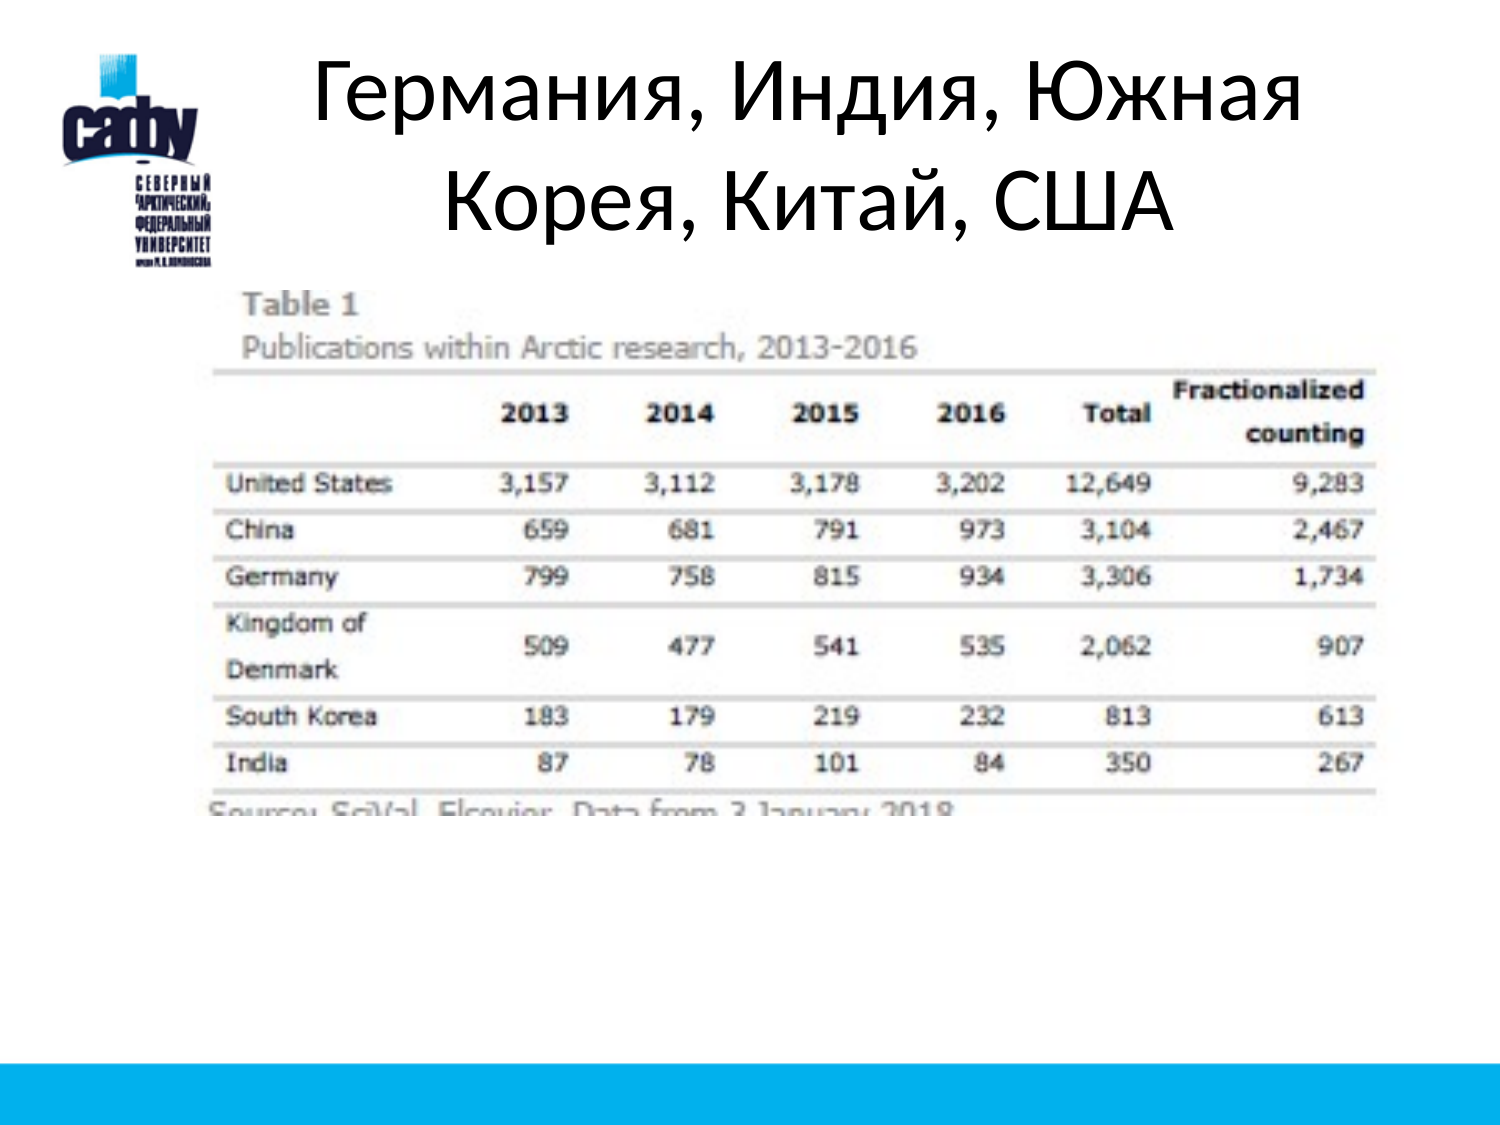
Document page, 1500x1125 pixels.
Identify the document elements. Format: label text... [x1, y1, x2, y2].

picture [0, 0, 1500, 1064]
title Германия, Индия, Южная Корея, Китай, США [194, 44, 1426, 233]
list [74, 262, 1426, 1006]
